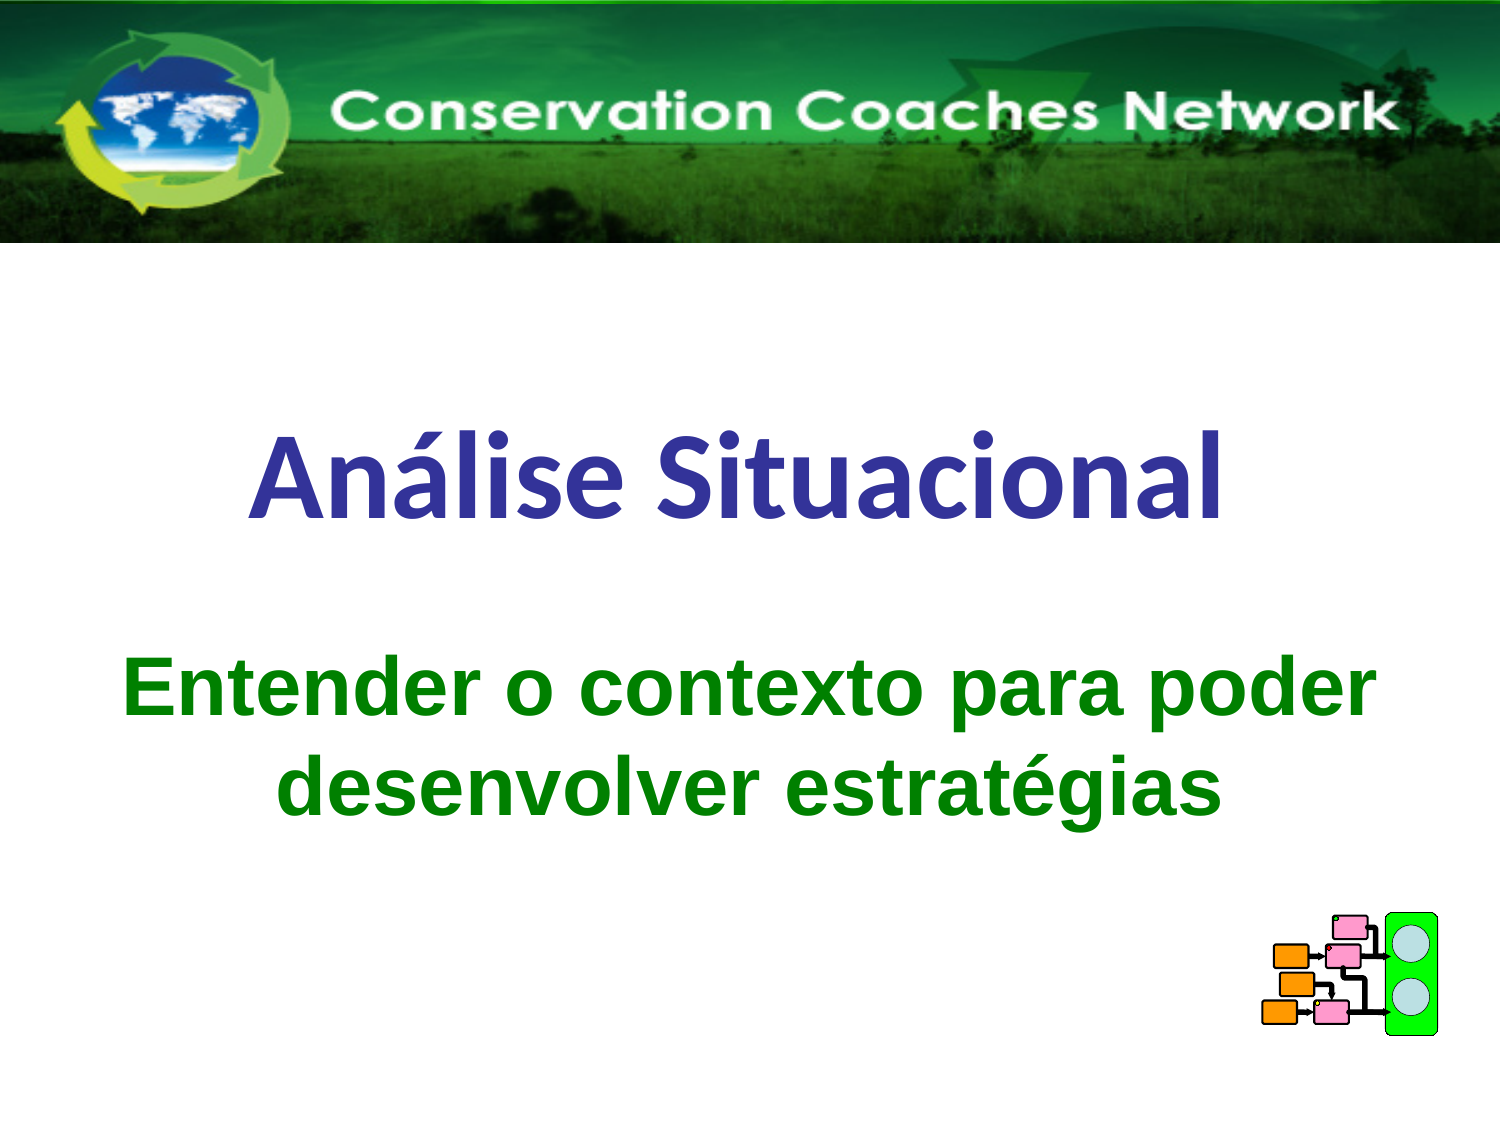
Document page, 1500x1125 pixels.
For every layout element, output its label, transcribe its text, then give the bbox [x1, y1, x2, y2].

title Análise Situacional [37, 287, 1438, 624]
picture [0, 0, 1500, 243]
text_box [1262, 912, 1438, 1036]
text_box Entender o contexto para poder desenvolver estratégias [0, 624, 1500, 850]
